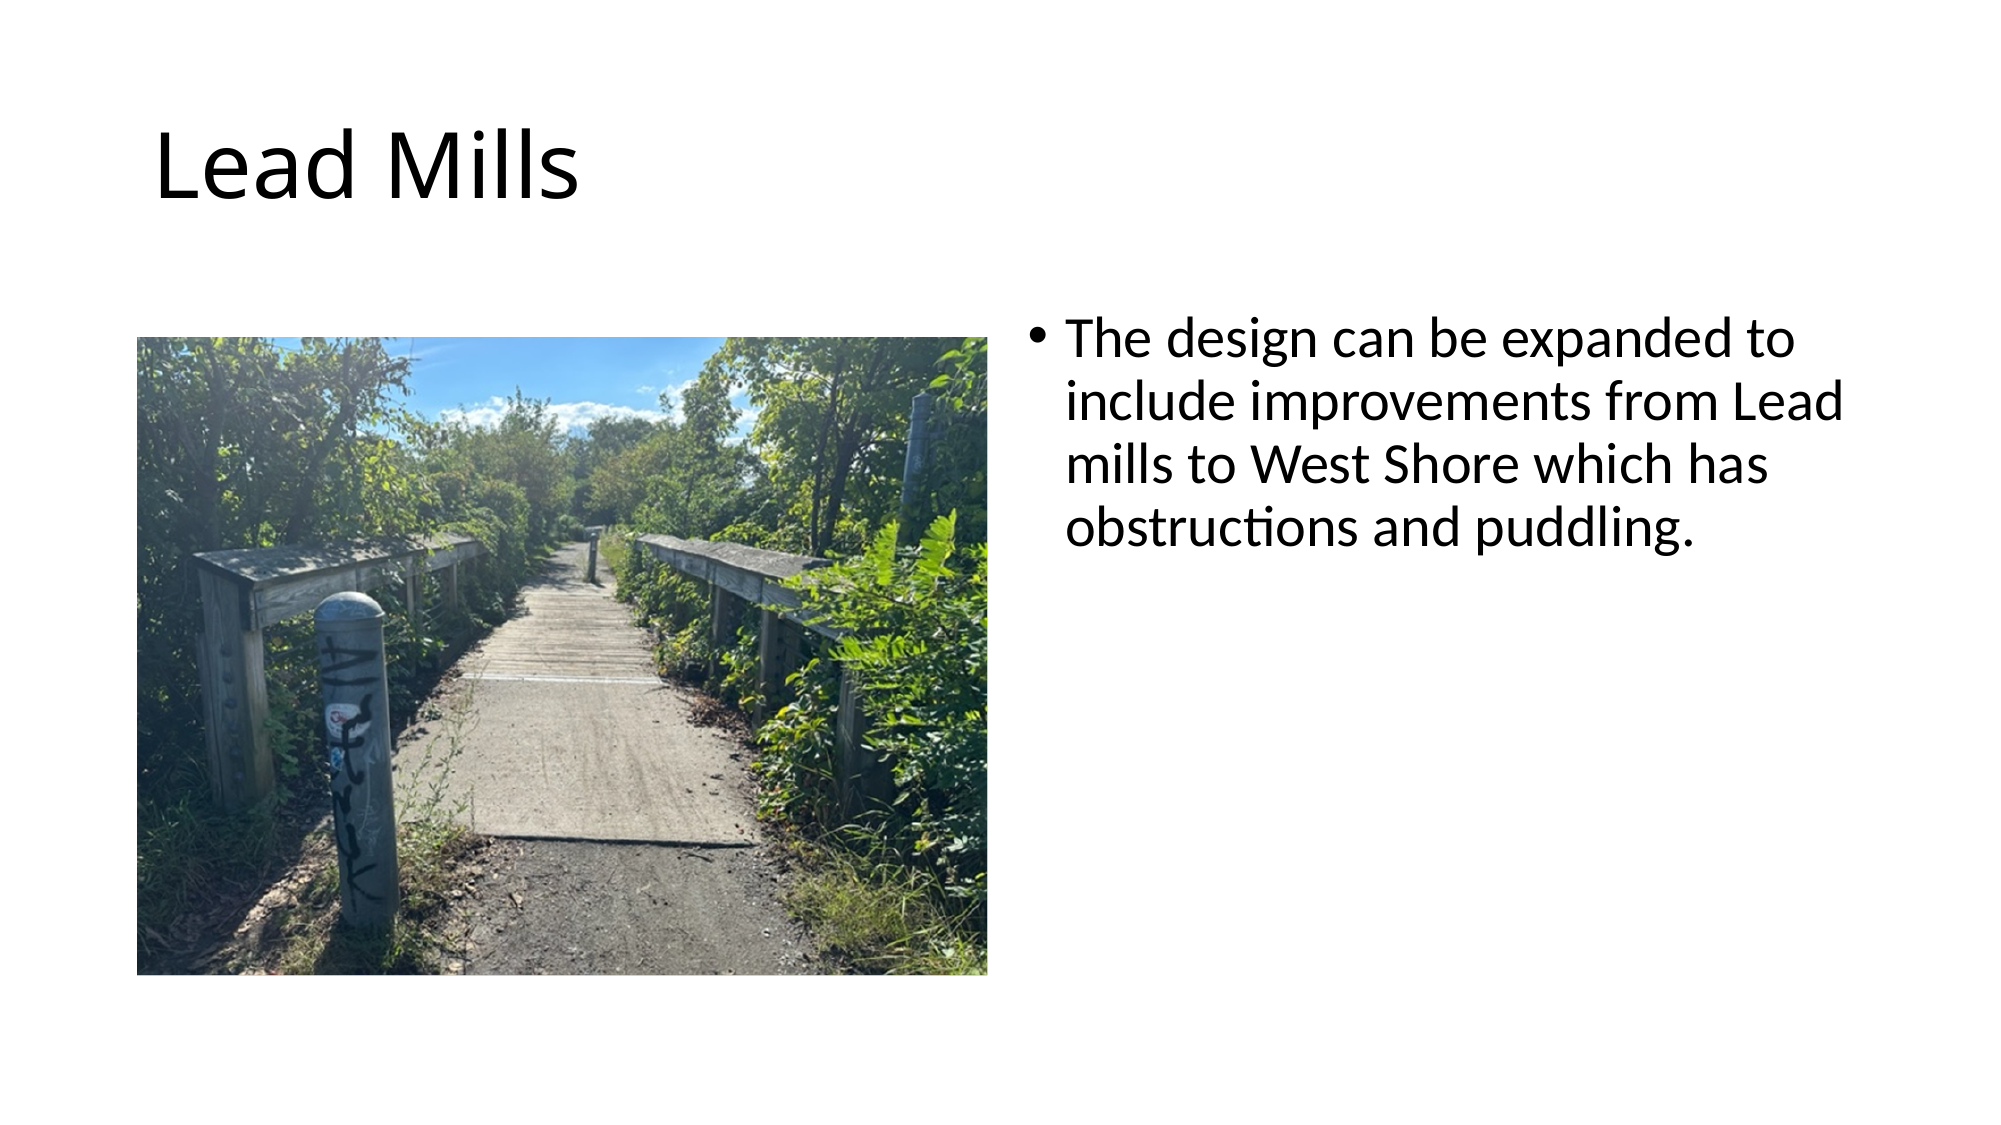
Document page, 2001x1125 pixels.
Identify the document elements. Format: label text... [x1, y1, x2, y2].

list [137, 337, 988, 976]
title Lead Mills [137, 59, 1863, 278]
list The design can be expanded to include improvements from Lead mills to West Shore which has obstructions and puddling. [1012, 299, 1863, 1014]
